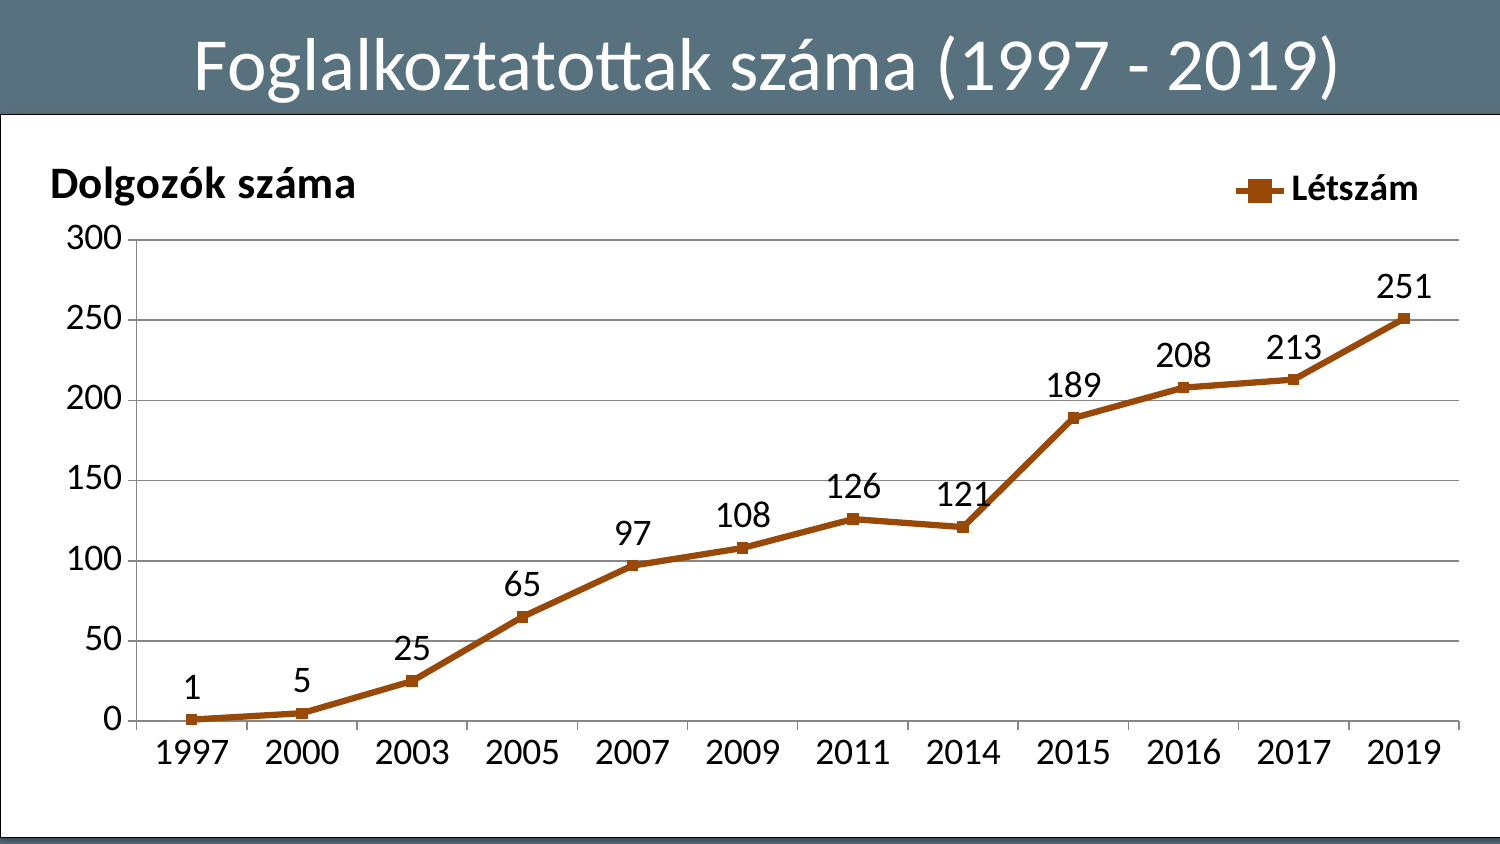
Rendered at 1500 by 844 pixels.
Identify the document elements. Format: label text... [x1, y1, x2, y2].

chart [29, 138, 1483, 812]
text_box Foglalkoztatottak száma (1997 - 2019) [88, 8, 1448, 114]
text_box [0, 114, 1500, 838]
